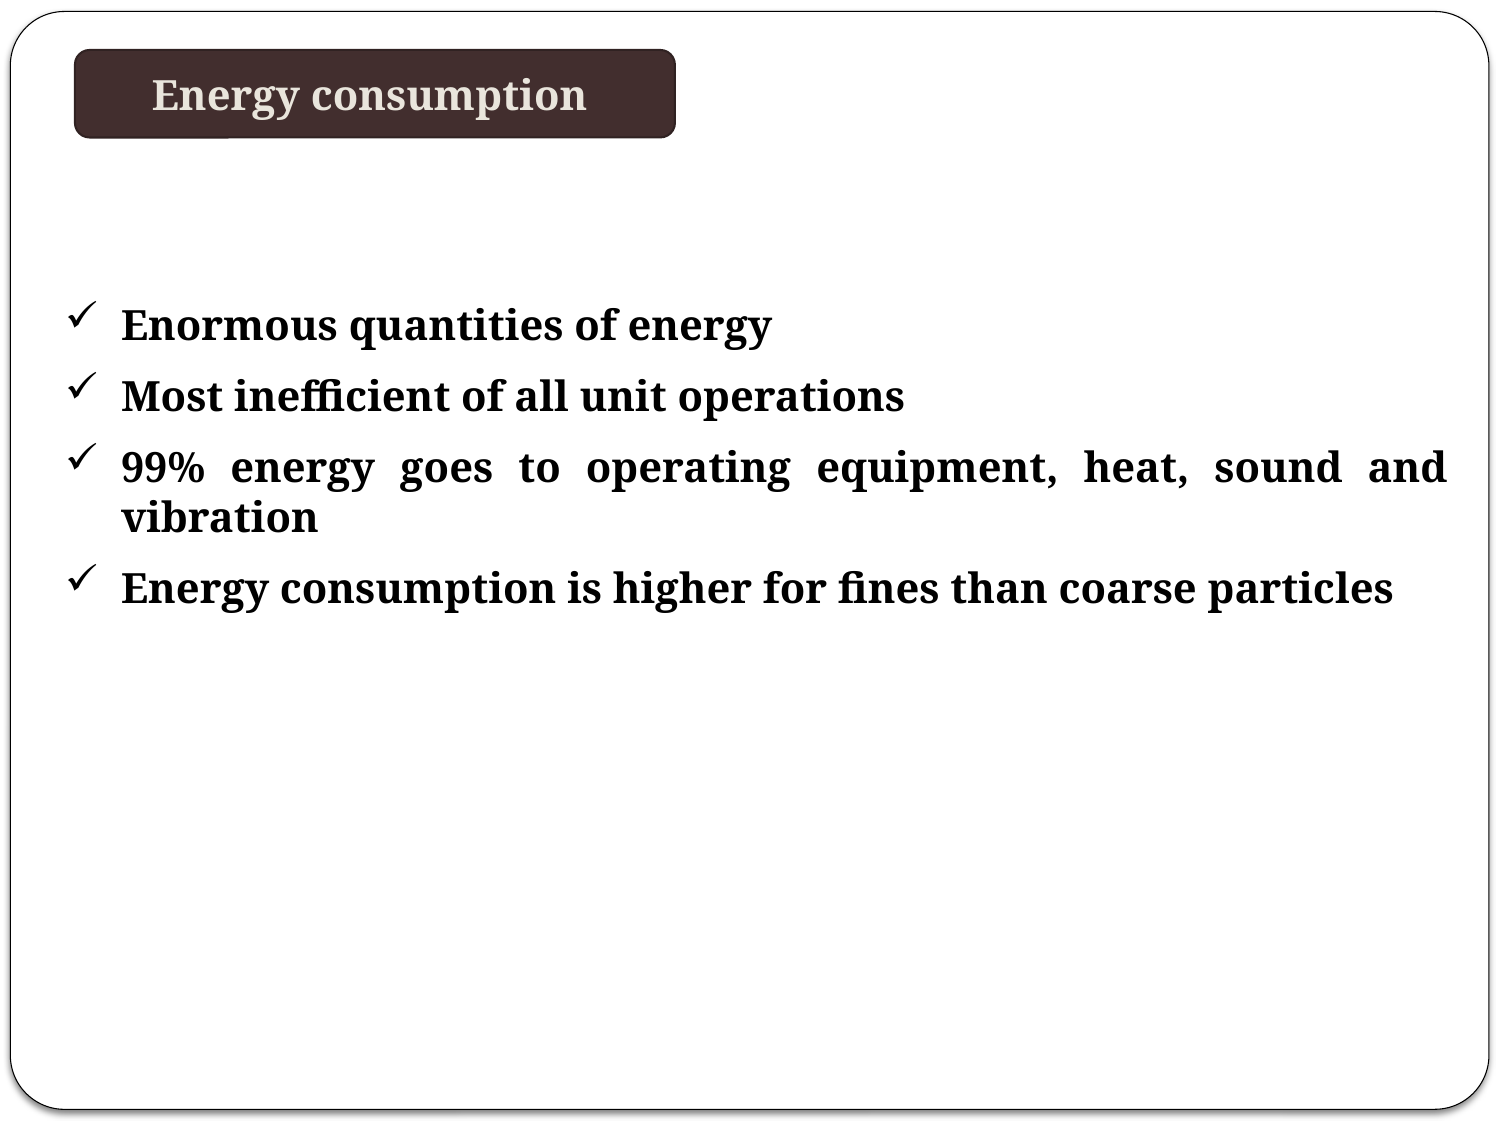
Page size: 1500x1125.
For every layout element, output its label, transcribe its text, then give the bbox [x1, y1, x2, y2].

text_box Energy consumption [73, 48, 676, 139]
text_box Enormous quantities of energy Most inefficient of all unit operations 99% energy goes to operating equipment, heat, sound and vibration Energy consumption is higher for fines than coarse particles [49, 291, 1463, 620]
